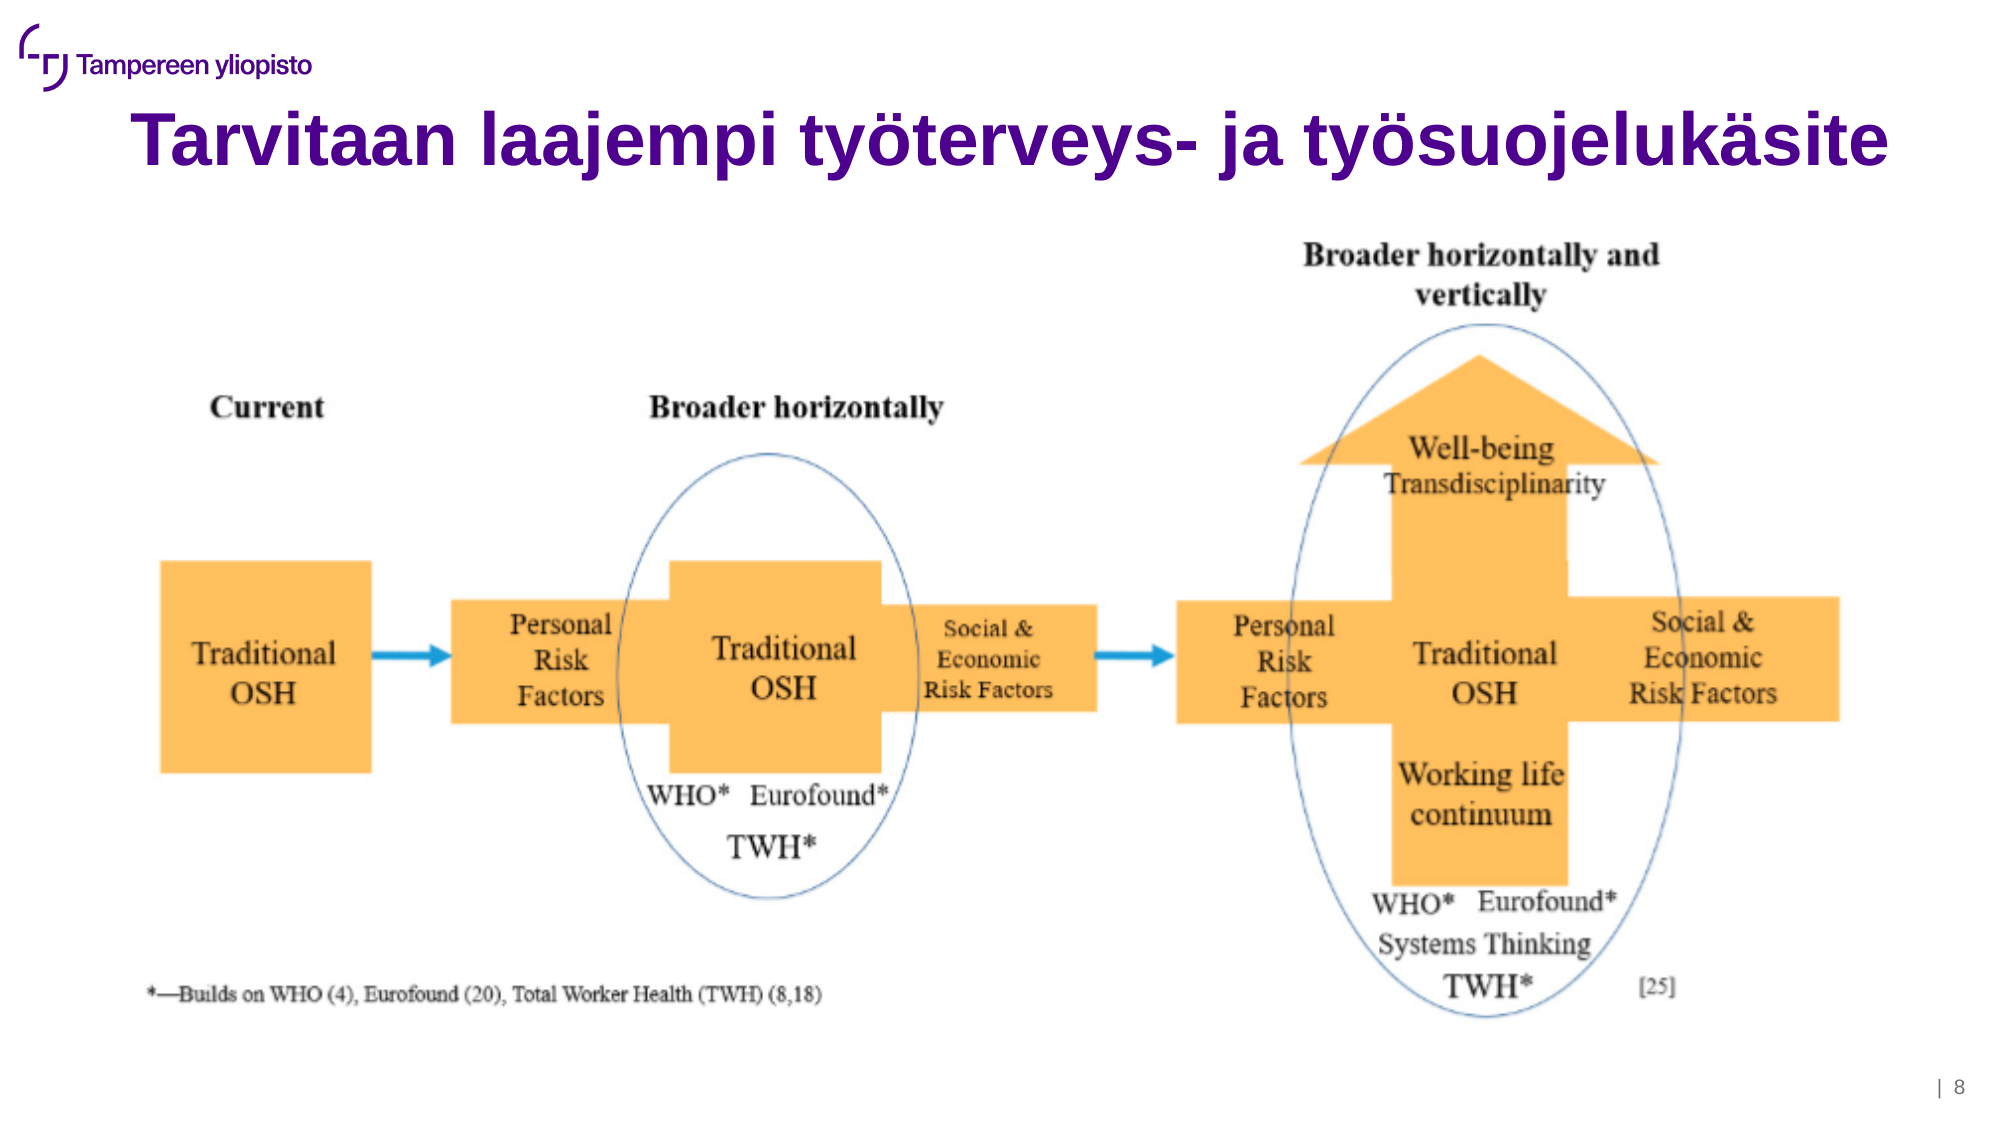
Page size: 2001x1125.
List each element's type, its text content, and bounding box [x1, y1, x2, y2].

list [19, 189, 1981, 1042]
text_box Tarvitaan laajempi työterveys- ja työsuojelukäsite [115, 83, 1908, 188]
picture [4, 5, 329, 107]
slide_number | 7 [1918, 1064, 1981, 1107]
